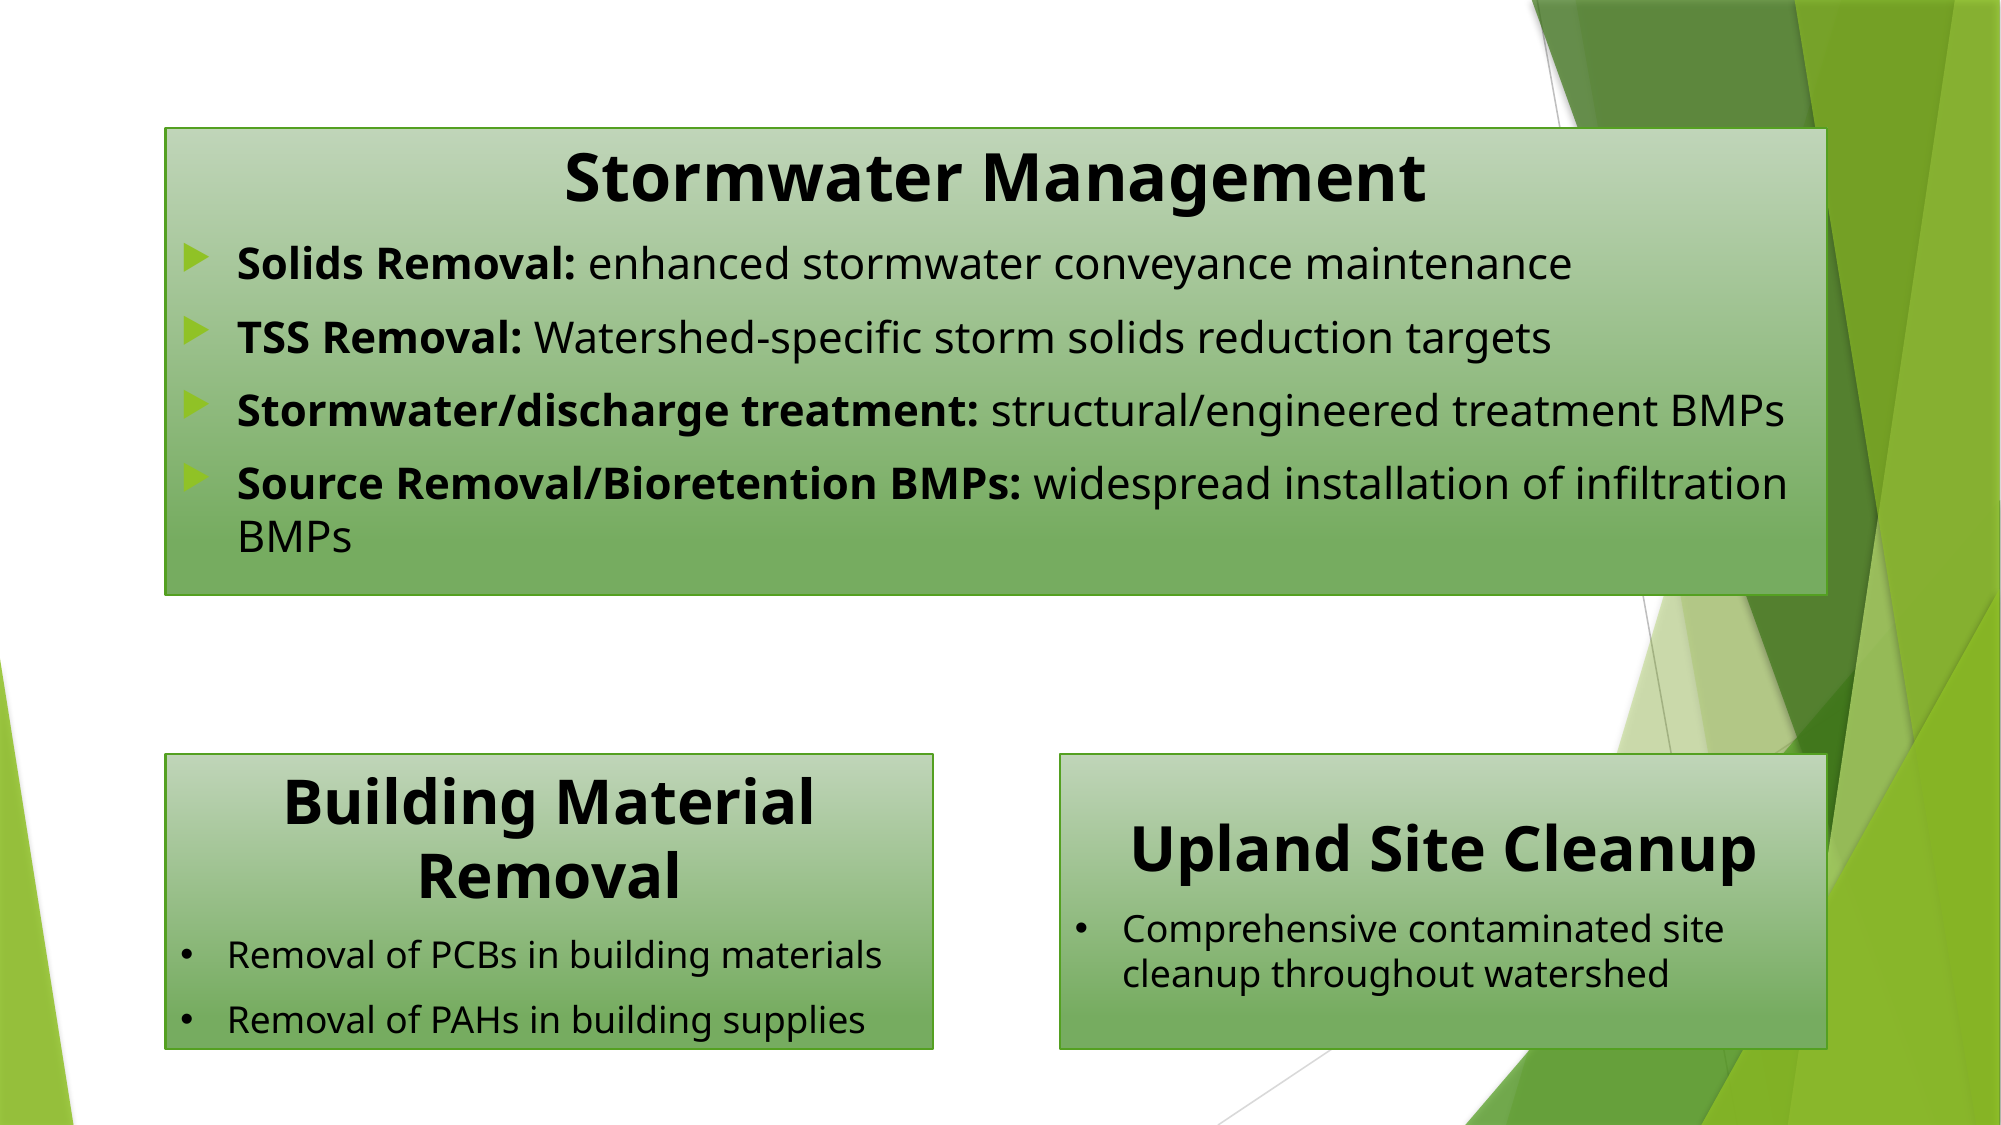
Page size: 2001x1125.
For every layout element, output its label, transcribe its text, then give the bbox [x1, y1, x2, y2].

text_box Upland Site Cleanup Comprehensive contaminated site cleanup throughout watershed [1059, 753, 1828, 1050]
list Stormwater Management Solids Removal: enhanced stormwater conveyance maintenance TSS Removal: Watershed-specific storm solids reduction targets Stormwater/discharge treatment: structural/engineered treatment BMPs Source Removal/Bioretention BMPs: widespread installation of infiltration BMPs [164, 127, 1828, 596]
text_box Building Material Removal Removal of PCBs in building materials Removal of PAHs in building supplies [164, 753, 934, 1050]
